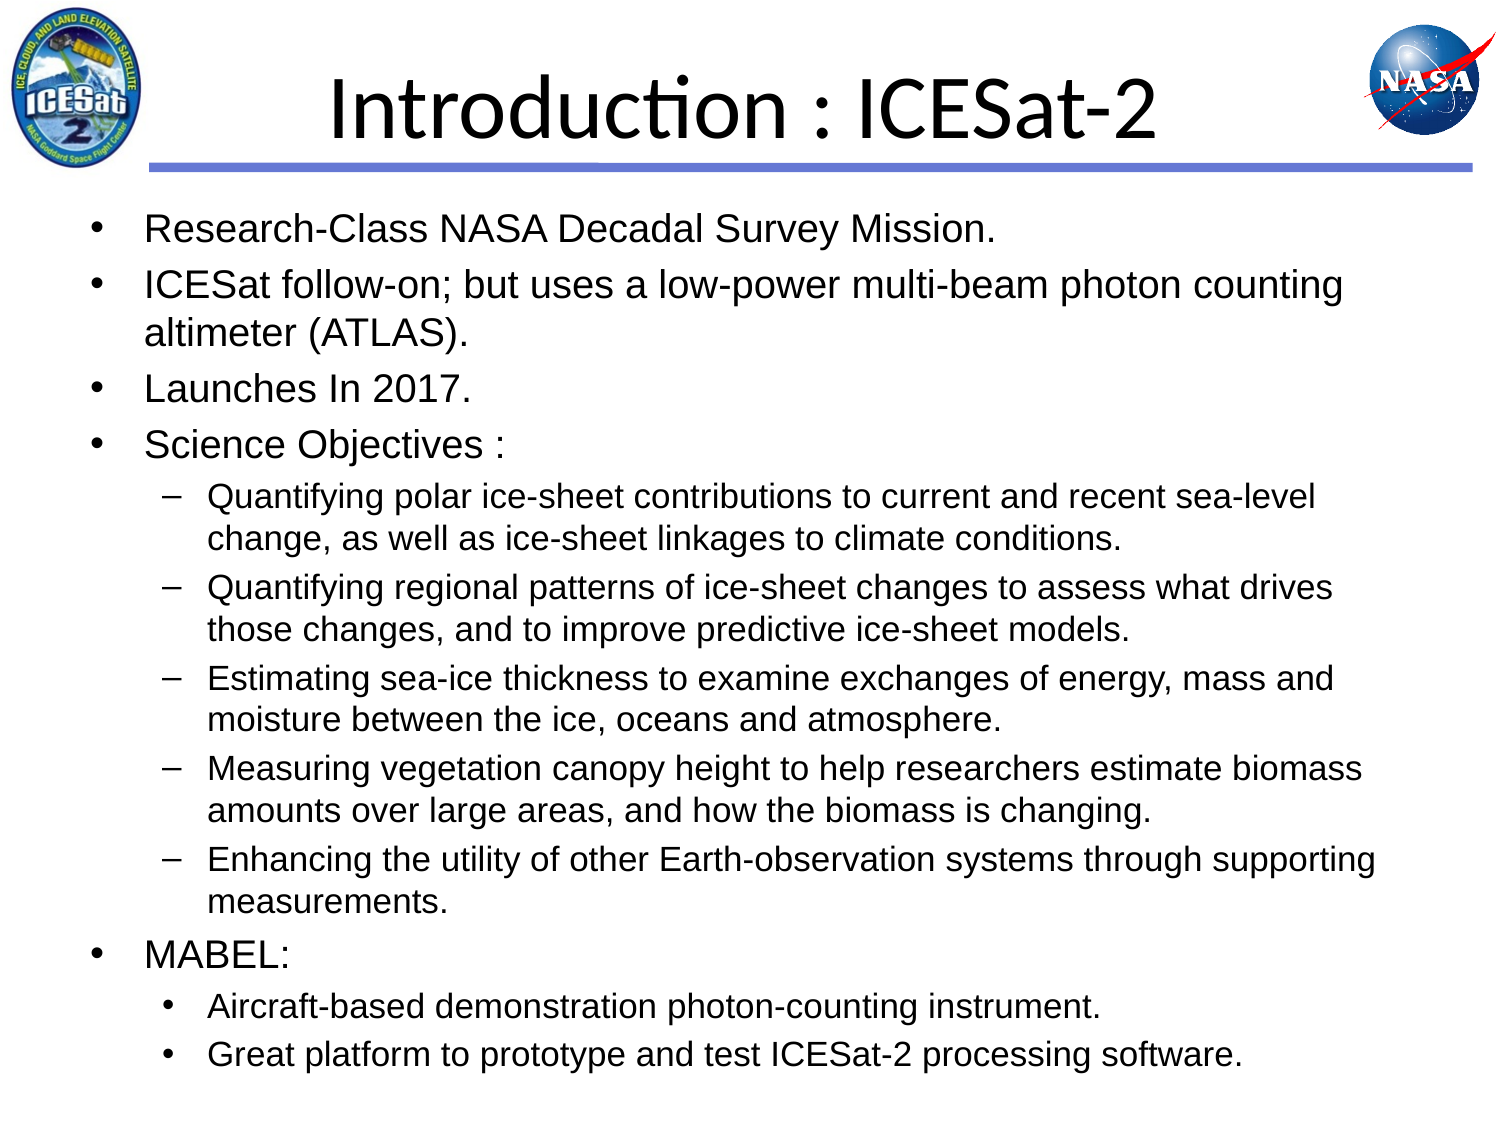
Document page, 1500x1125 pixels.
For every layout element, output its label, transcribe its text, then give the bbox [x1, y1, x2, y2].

picture [1359, 22, 1500, 137]
picture [3, 1, 149, 178]
list Research-Class NASA Decadal Survey Mission. ICESat follow-on; but uses a low-power multi-beam photon counting altimeter (ATLAS). Launches In 2017. Science Objectives : Quantifying polar ice-sheet contributions to current and recent sea-level change, as well as ice-sheet linkages to climate conditions. Quantifying regional patterns of ice-sheet changes to assess what drives those changes, and to improve predictive ice-sheet models. Estimating sea-ice thickness to examine exchanges of energy, mass and moisture between the ice, oceans and atmosphere. Measuring vegetation canopy height to help researchers estimate biomass amounts over large areas, and how the biomass is changing. Enhancing the utility of other Earth-observation systems through supporting measurements. MABEL: Aircraft-based demonstration photon-counting instrument. Great platform to prototype and test ICESat-2 processing software. [75, 195, 1425, 1092]
title Introduction : ICESat-2 [148, 7, 1340, 195]
